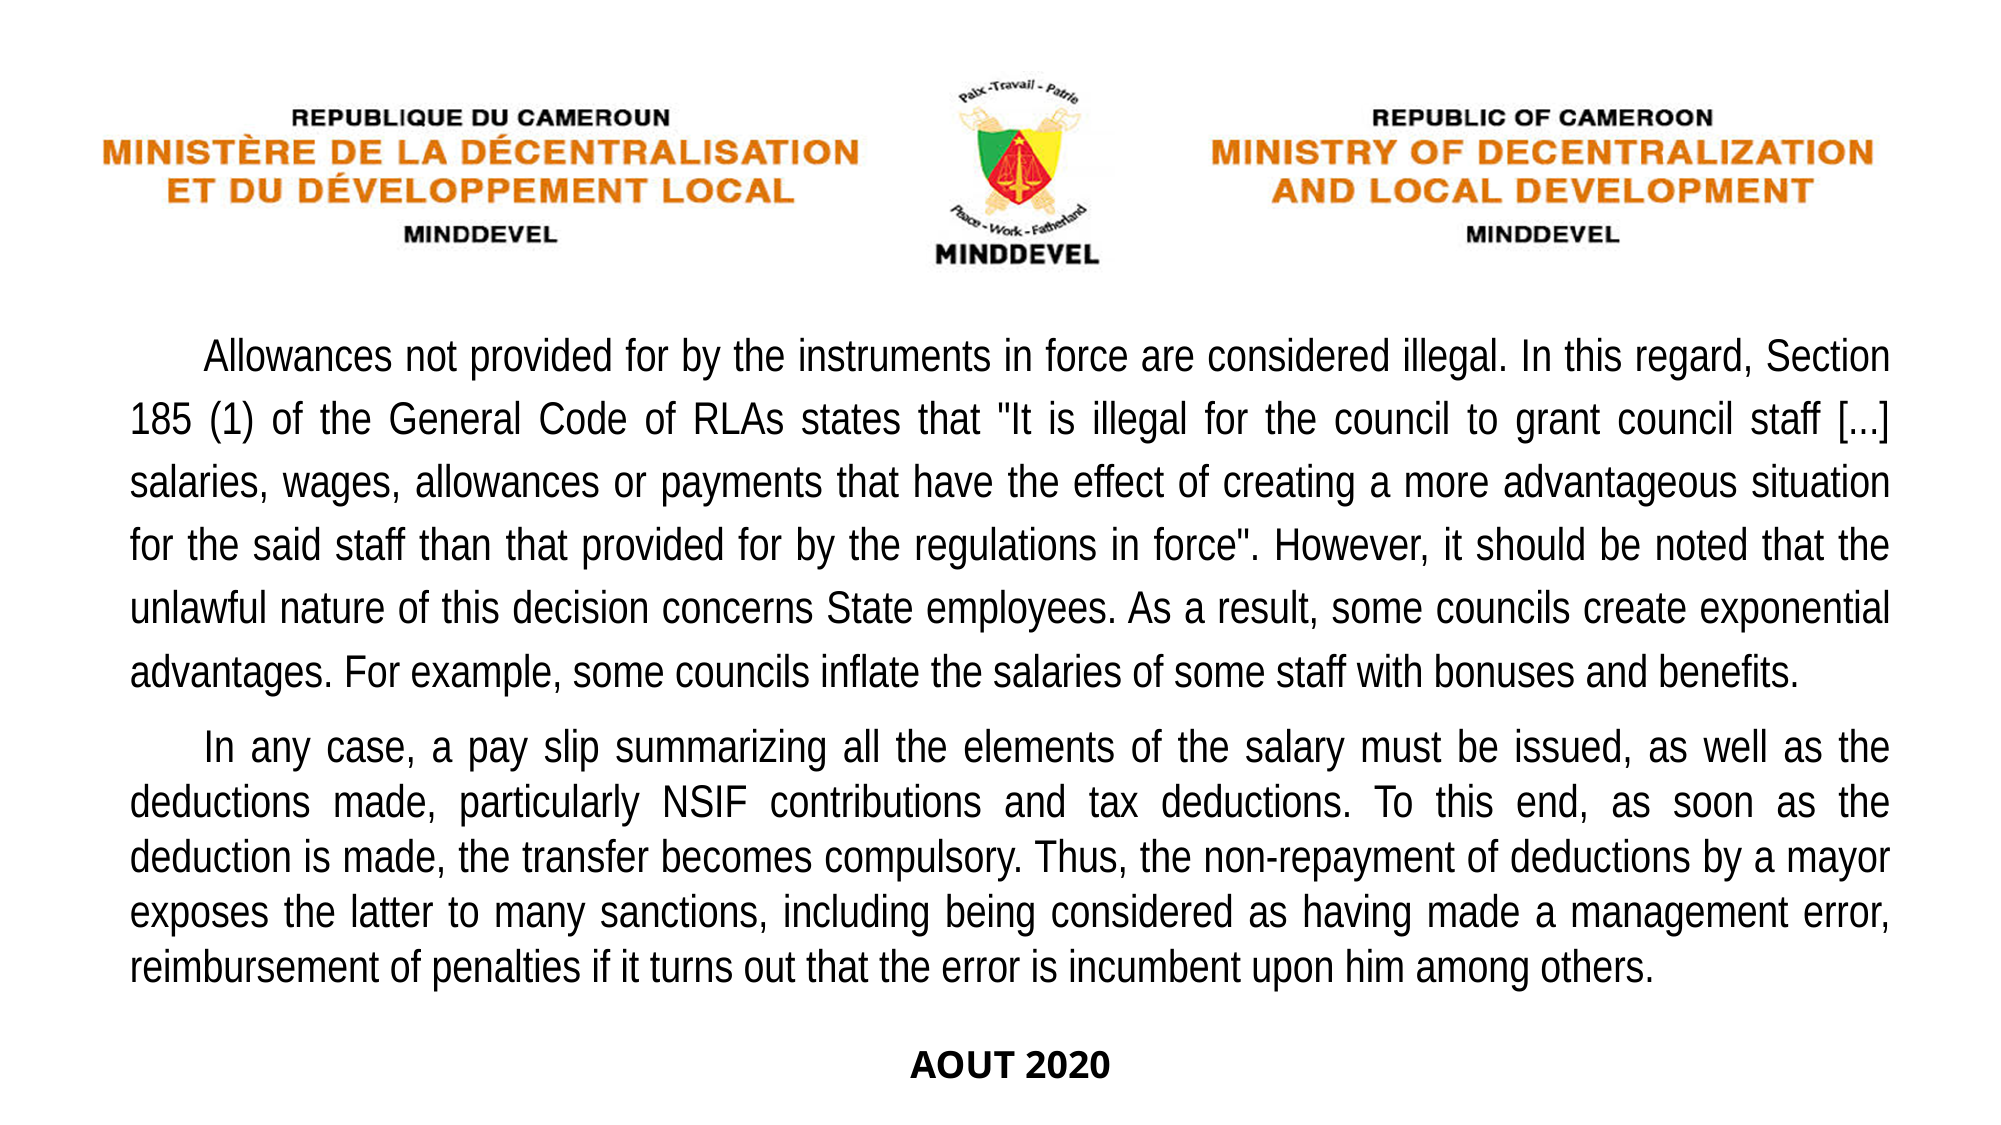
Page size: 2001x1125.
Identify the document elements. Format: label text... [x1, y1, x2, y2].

text_box AOUT 2020 [582, 1033, 1439, 1093]
picture [55, 71, 1967, 284]
text_box Allowances not provided for by the instruments in force are considered illegal. In this regard, Section 185 (1) of the General Code of RLAs states that "It is illegal for the council to grant council staff [...] salaries, wages, allowances or payments that have the effect of creating a more advantageous situation for the said staff than that provided for by the regulations in force". However, it should be noted that the unlawful nature of this decision concerns State employees. As a result, some councils create exponential advantages. For example, some councils inflate the salaries of some staff with bonuses and benefits. In any case, a pay slip summarizing all the elements of the salary must be issued, as well as the deductions made, particularly NSIF contributions and tax deductions. To this end, as soon as the deduction is made, the transfer becomes compulsory. Thus, the non-repayment of deductions by a mayor exposes the latter to many sanctions, including being considered as having made a management error, reimbursement of penalties if it turns out that the error is incumbent upon him among others. [115, 309, 1907, 1000]
